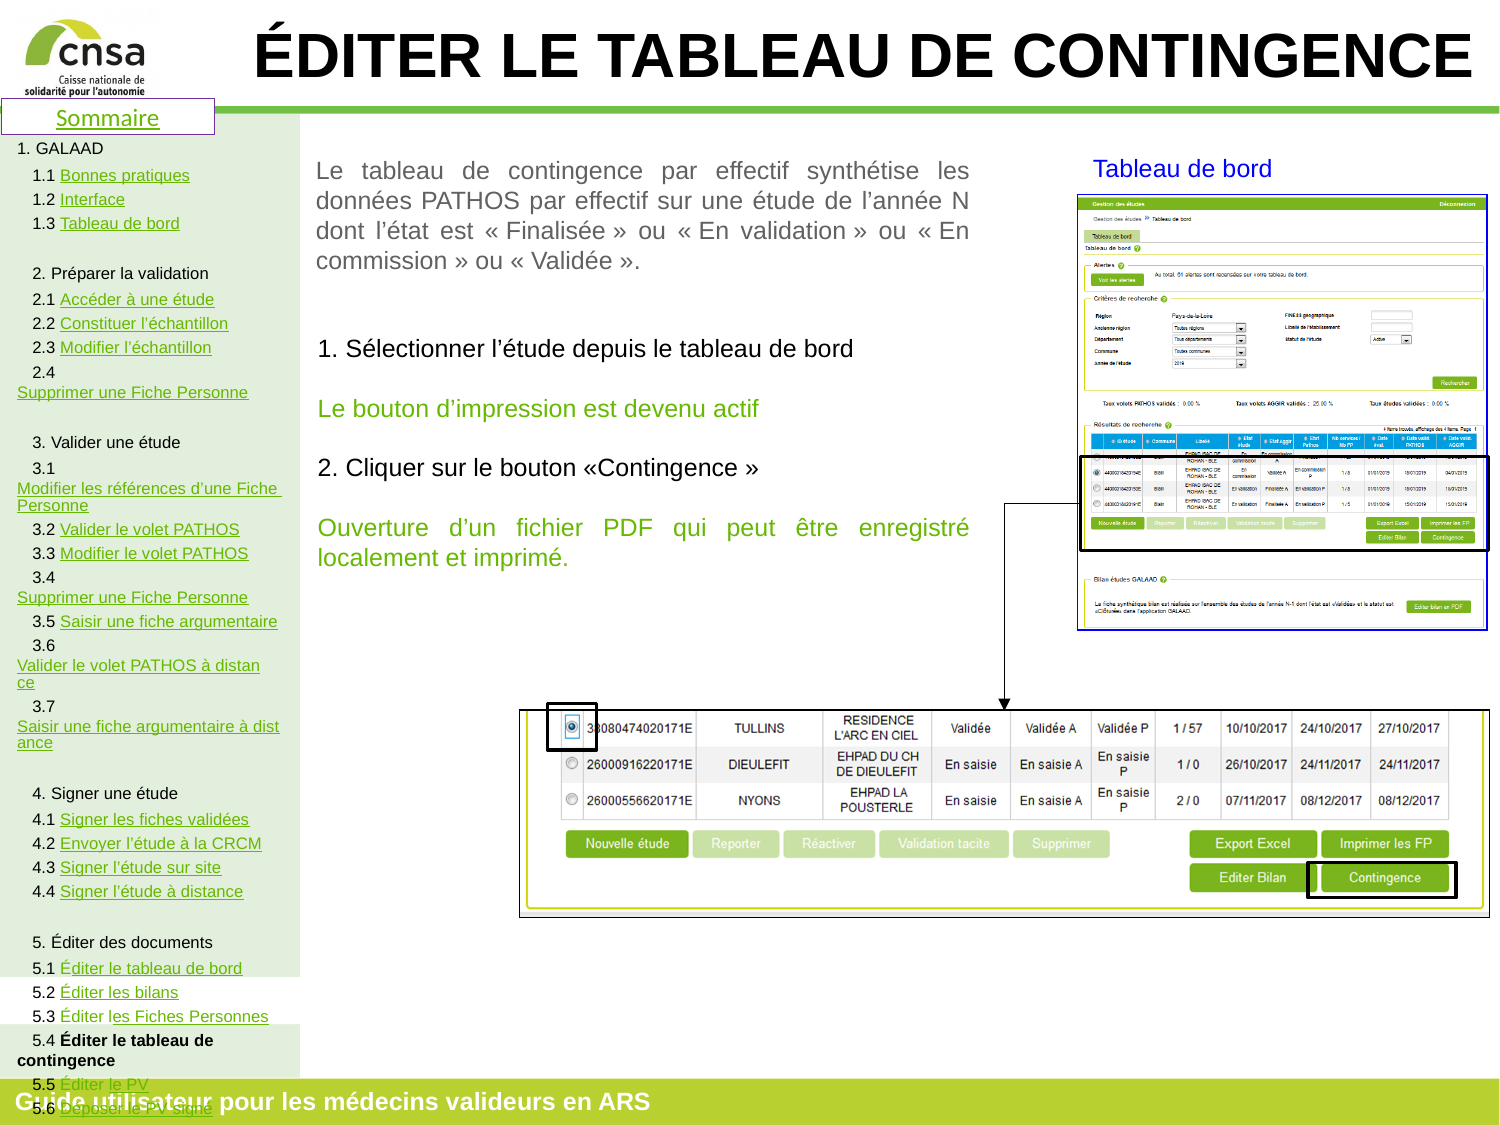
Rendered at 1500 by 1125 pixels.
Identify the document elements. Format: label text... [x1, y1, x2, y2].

text_box Sommaire [1, 98, 214, 135]
picture [15, 6, 160, 98]
text_box Sélectionner l’étude depuis le tableau de bord Le bouton d’impression est devenu actif 2. Cliquer sur le bouton «Contingence » Ouverture d’un fichier PDF qui peut être enregistré localement et imprimé. [302, 324, 987, 580]
picture [1077, 195, 1487, 630]
text_box 1. GALAAD 1.1 Bonnes pratiques 1.2 Interface 1.3 Tableau de bord 2. Préparer la validation 2.1 Accéder à une étude 2.2 Constituer l’échantillon 2.3 Modifier l’échantillon 2.4 Supprimer une Fiche Personne 3. Valider une étude 3.1 Modifier les références d’une Fiche Personne 3.2 Valider le volet PATHOS 3.3 Modifier le volet PATHOS 3.4 Supprimer une Fiche Personne 3.5 Saisir une fiche argumentaire 3.6 Valider le volet PATHOS à distance 3.7 Saisir une fiche argumentaire à distance 4. Signer une étude 4.1 Signer les fiches validées 4.2 Envoyer l’étude à la CRCM 4.3 Signer l’étude sur site 4.4 Signer l’étude à distance 5. Éditer des documents 5.1 Éditer le tableau de bord 5.2 Éditer les bilans 5.3 Éditer les Fiches Personnes 5.4 Éditer le tableau de contingence 5.5 Éditer le PV 5.6 Déposer le PV signé [0, 138, 302, 1103]
text_box Le tableau de contingence par effectif synthétise les données PATHOS par effectif sur une étude de l’année N dont l’état est « Finalisée » ou « En validation » ou « En commission » ou « Validée ». [302, 146, 987, 282]
text_box Tableau de bord [1078, 145, 1361, 190]
text_box ÉDITER LE TABLEAU DE CONTINGENCE [253, 24, 1500, 90]
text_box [519, 703, 1489, 918]
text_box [1004, 503, 1081, 712]
